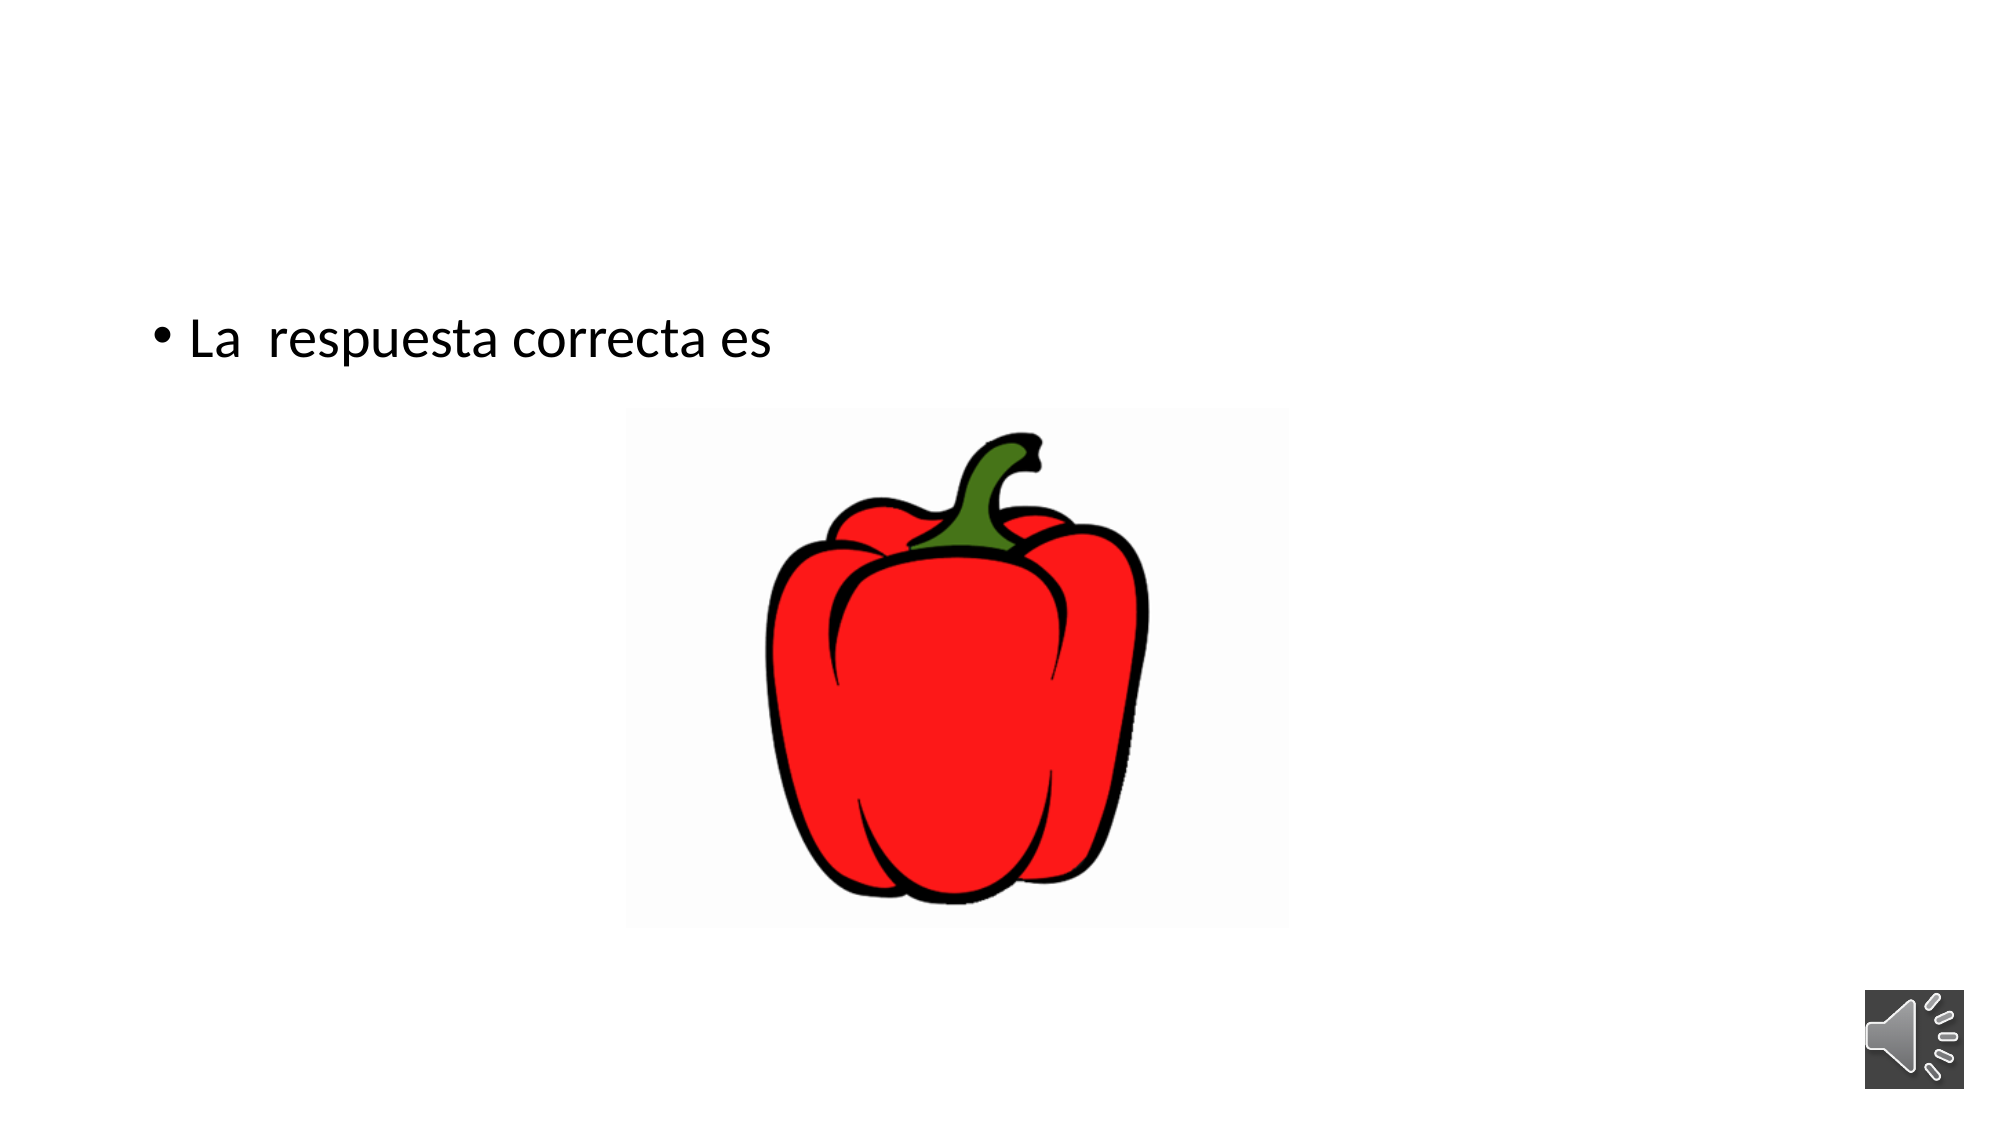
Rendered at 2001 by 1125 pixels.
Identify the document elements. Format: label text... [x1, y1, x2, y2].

picture [626, 408, 1289, 928]
picture [1864, 989, 1965, 1090]
list La respuesta correcta es [137, 299, 1863, 1014]
